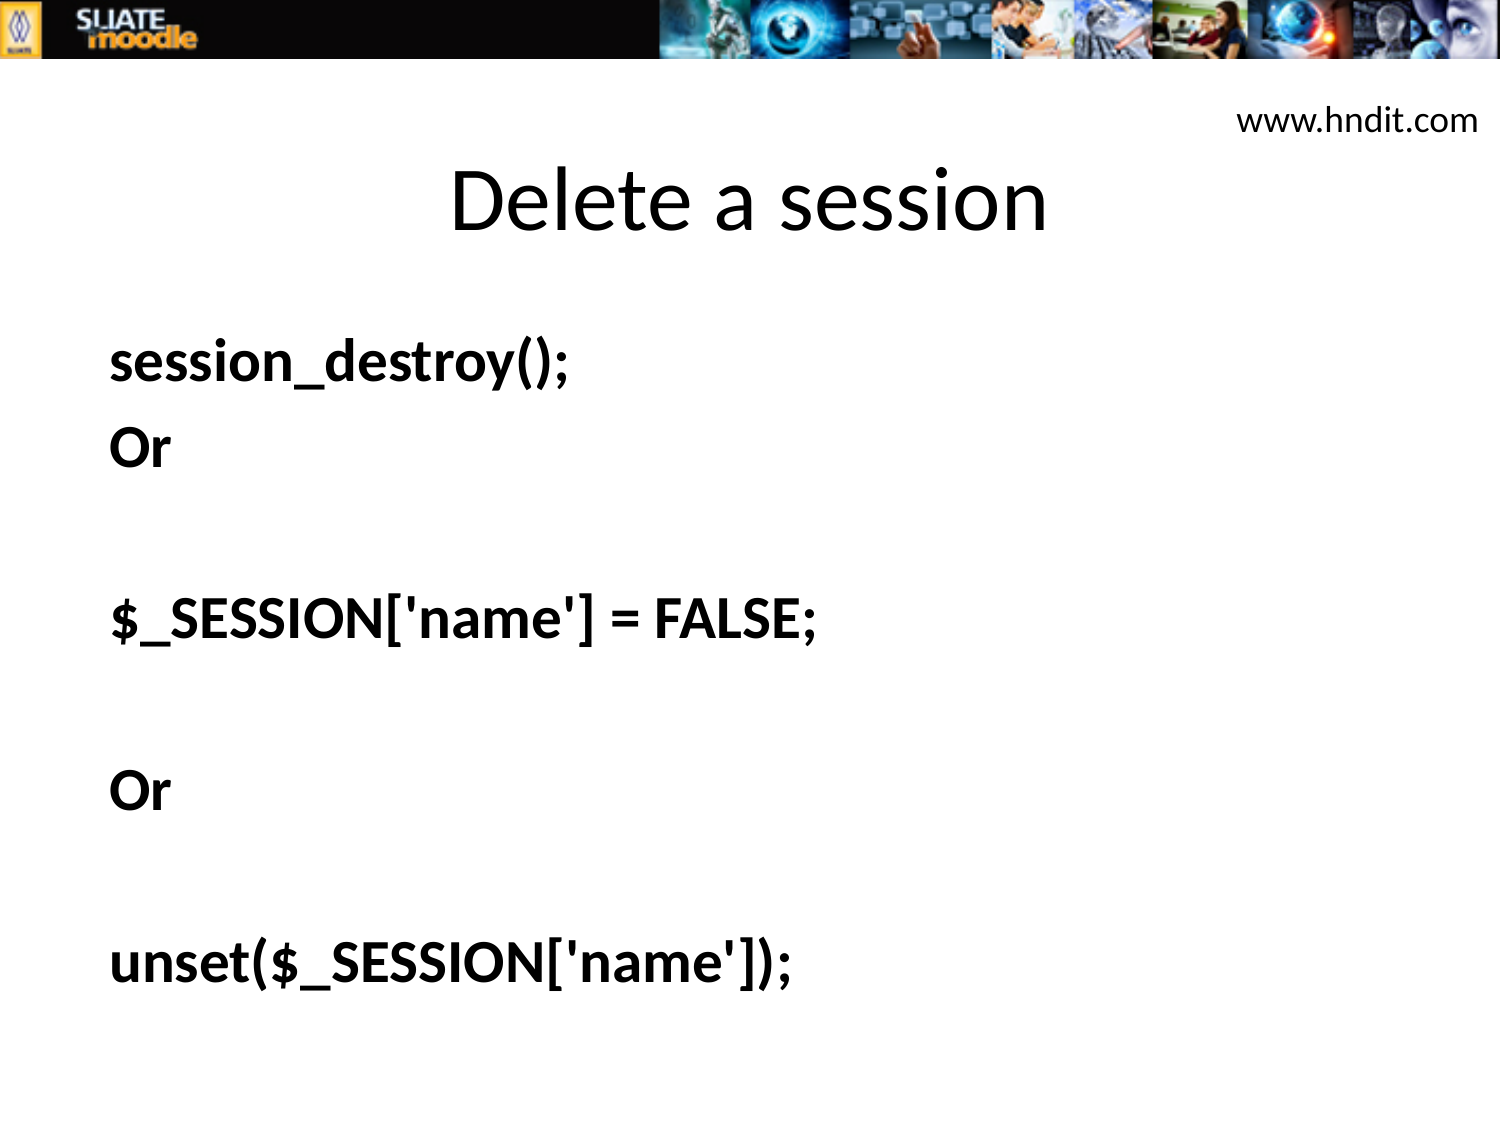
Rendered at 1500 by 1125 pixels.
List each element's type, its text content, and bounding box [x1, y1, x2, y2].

list session_destroy(); Or $_SESSION['name'] = FALSE; Or unset($_SESSION['name']); [75, 312, 1425, 1005]
picture [0, 0, 1500, 59]
title Delete a session [75, 99, 1425, 288]
text_box www.hndit.com [1221, 87, 1495, 148]
